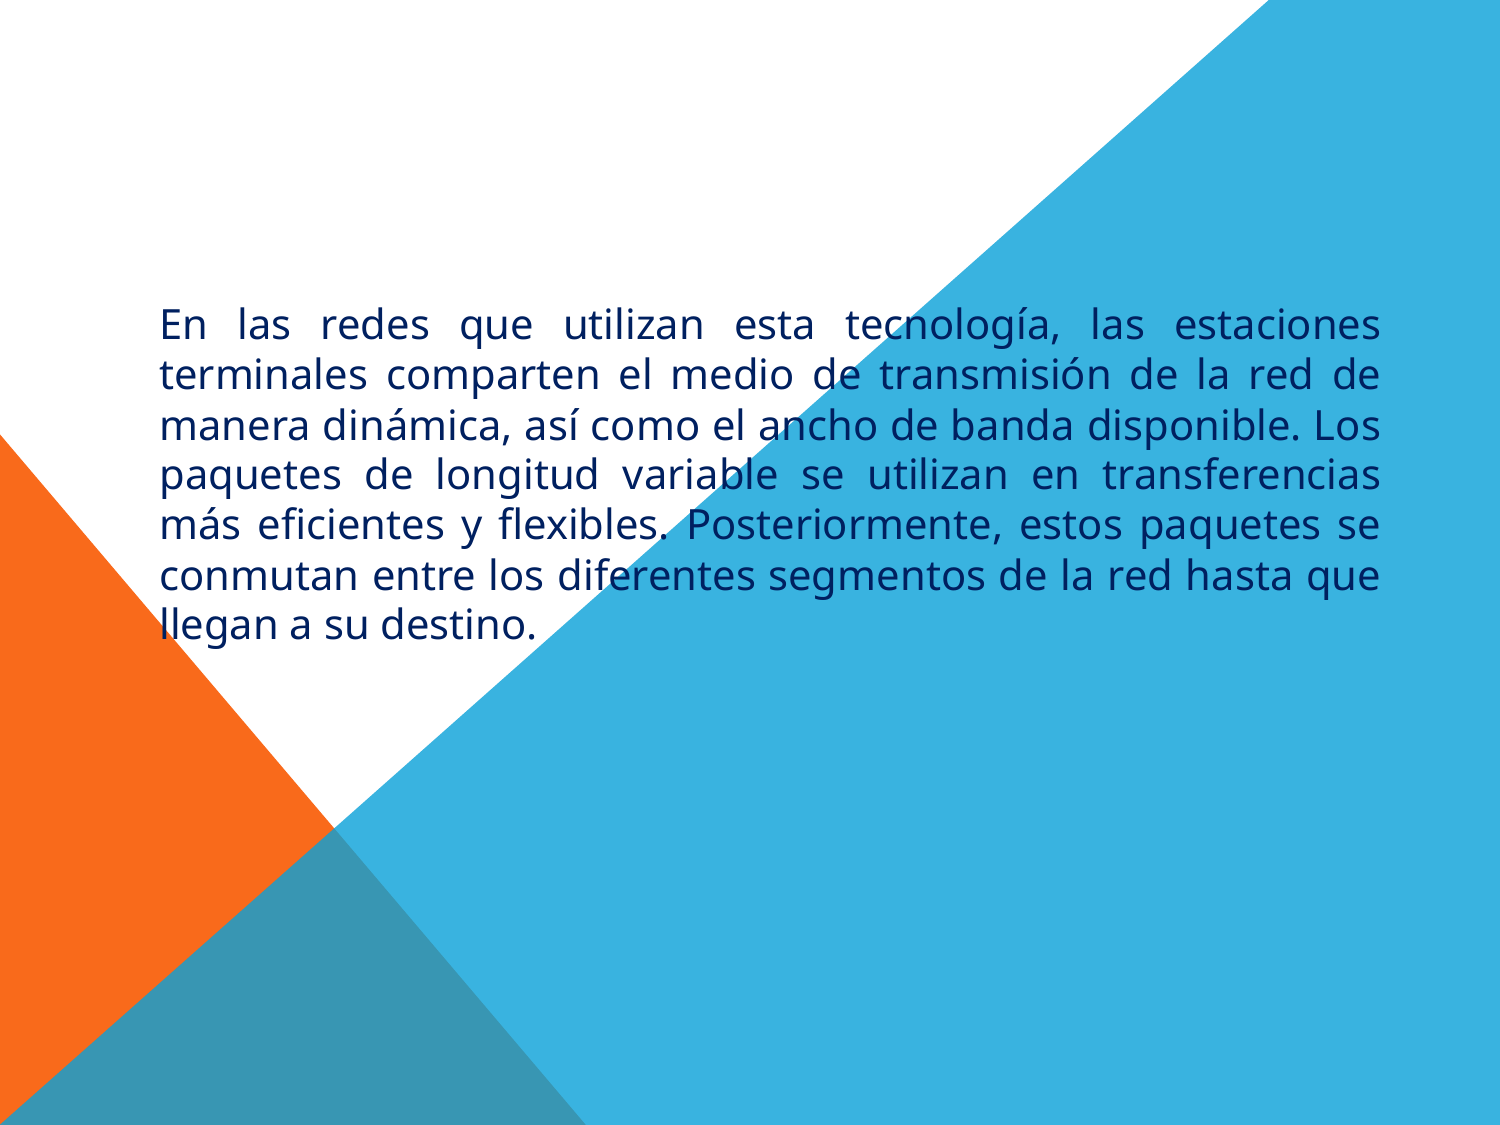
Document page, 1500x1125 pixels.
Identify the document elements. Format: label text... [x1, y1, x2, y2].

text_box En las redes que utilizan esta tecnología, las estaciones terminales comparten el medio de transmisión de la red de manera dinámica, así como el ancho de banda disponible. Los paquetes de longitud variable se utilizan en transferencias más eficientes y flexibles. Posteriormente, estos paquetes se conmutan entre los diferentes segmentos de la red hasta que llegan a su destino. [144, 290, 1397, 656]
